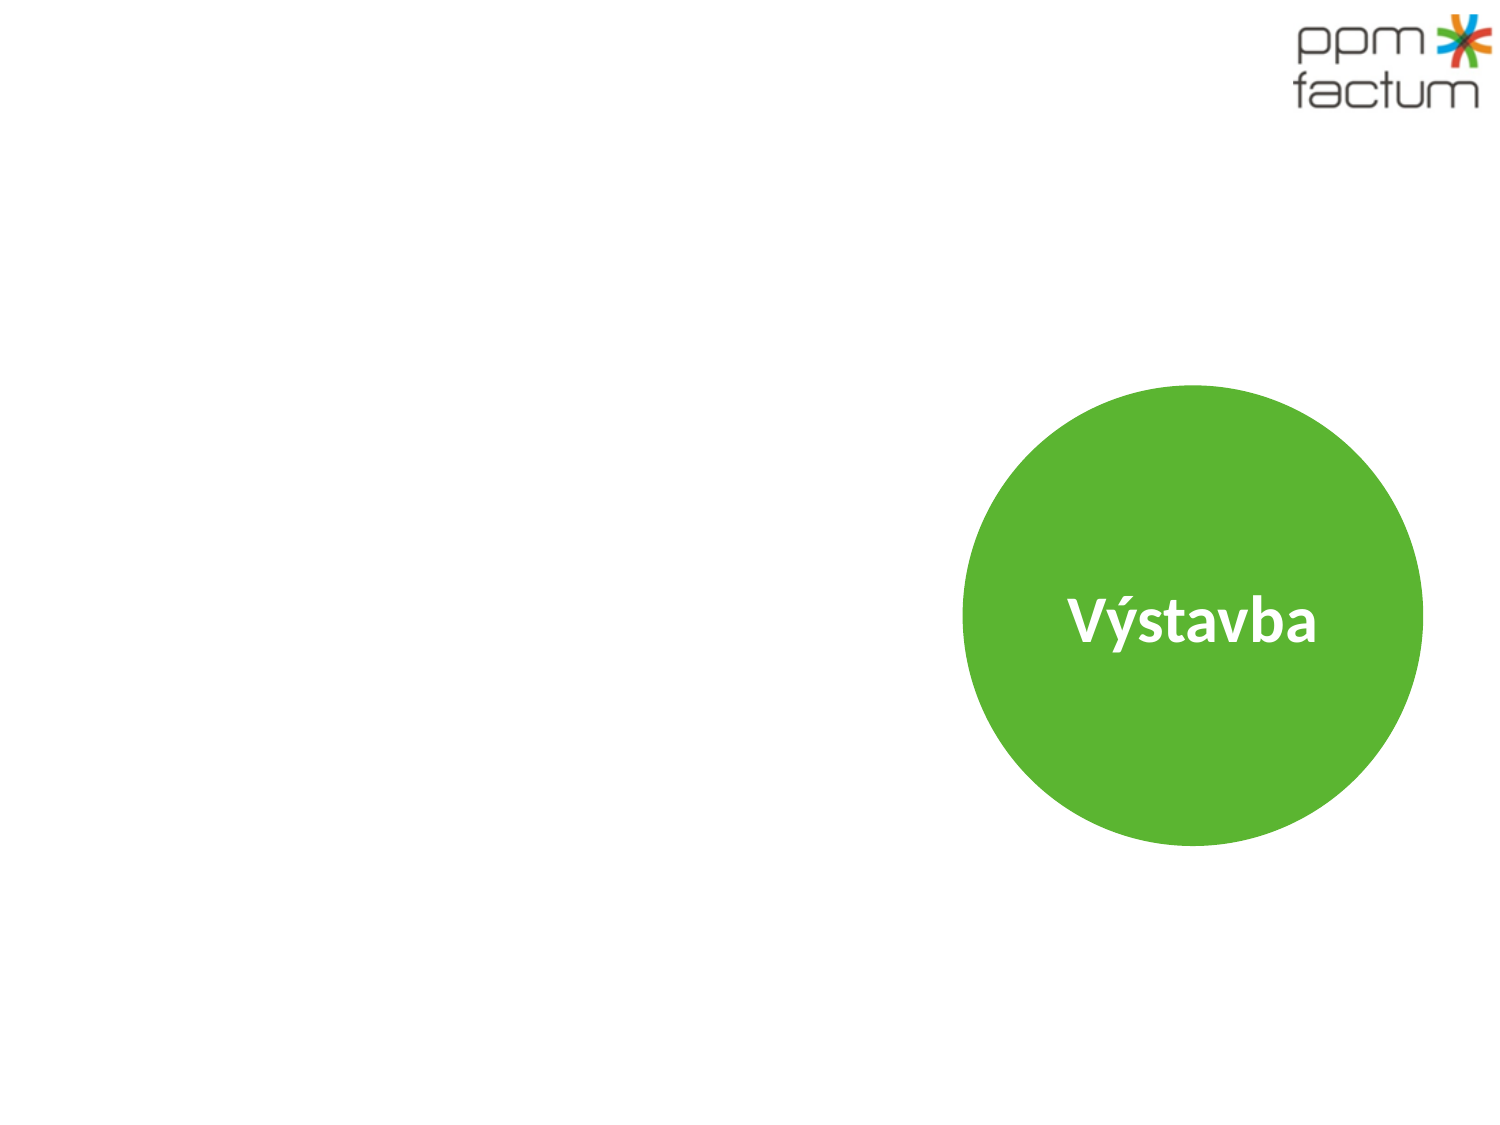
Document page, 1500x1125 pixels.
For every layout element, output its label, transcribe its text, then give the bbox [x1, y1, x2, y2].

picture [1281, 0, 1495, 133]
list Výstavba [962, 385, 1424, 846]
